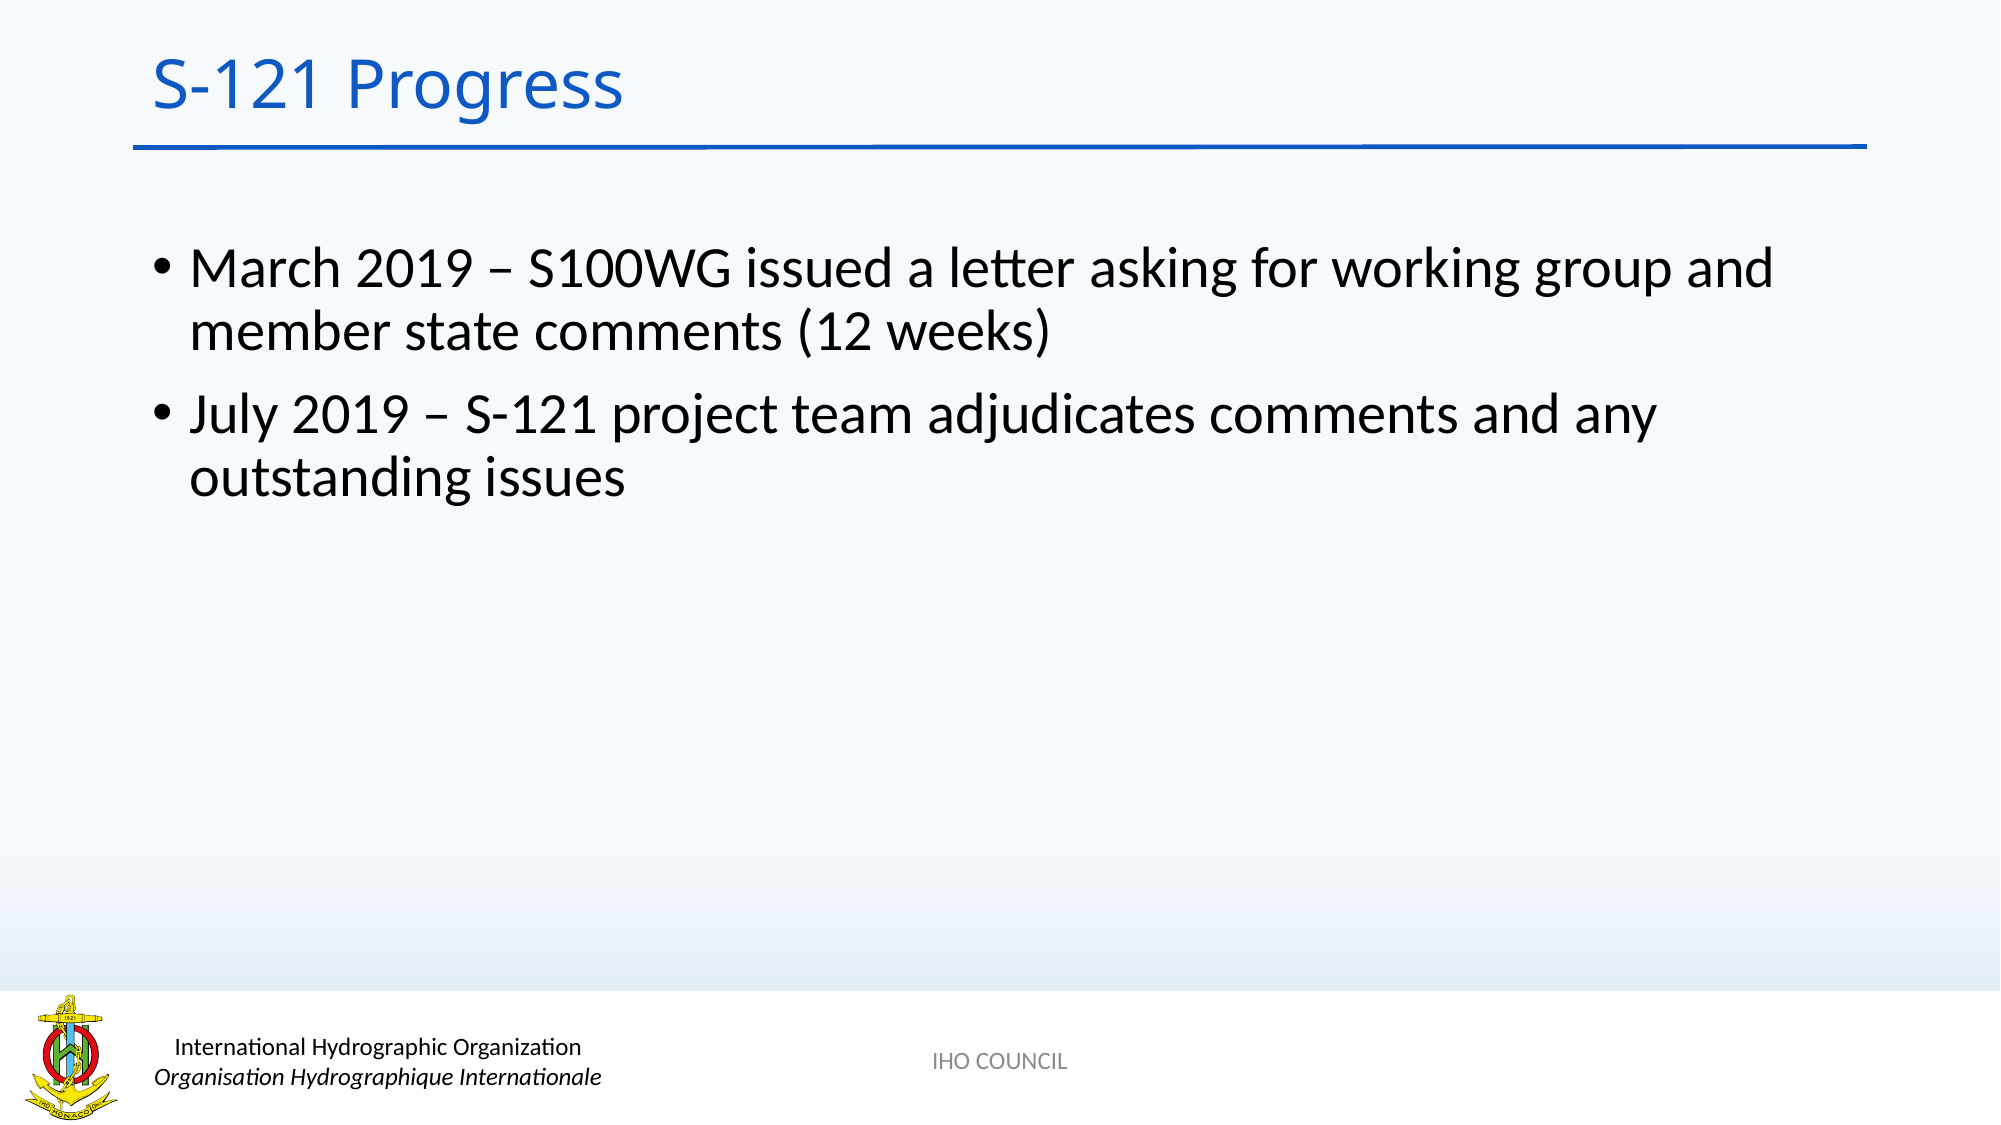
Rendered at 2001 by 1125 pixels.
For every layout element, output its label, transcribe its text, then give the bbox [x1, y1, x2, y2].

footer IHO COUNCIL [662, 1029, 1338, 1090]
title S-121 Progress [137, 42, 1863, 132]
picture [17, 990, 122, 1125]
list March 2019 – S100WG issued a letter asking for working group and member state comments (12 weeks) July 2019 – S-121 project team adjudicates comments and any outstanding issues [137, 229, 1863, 944]
